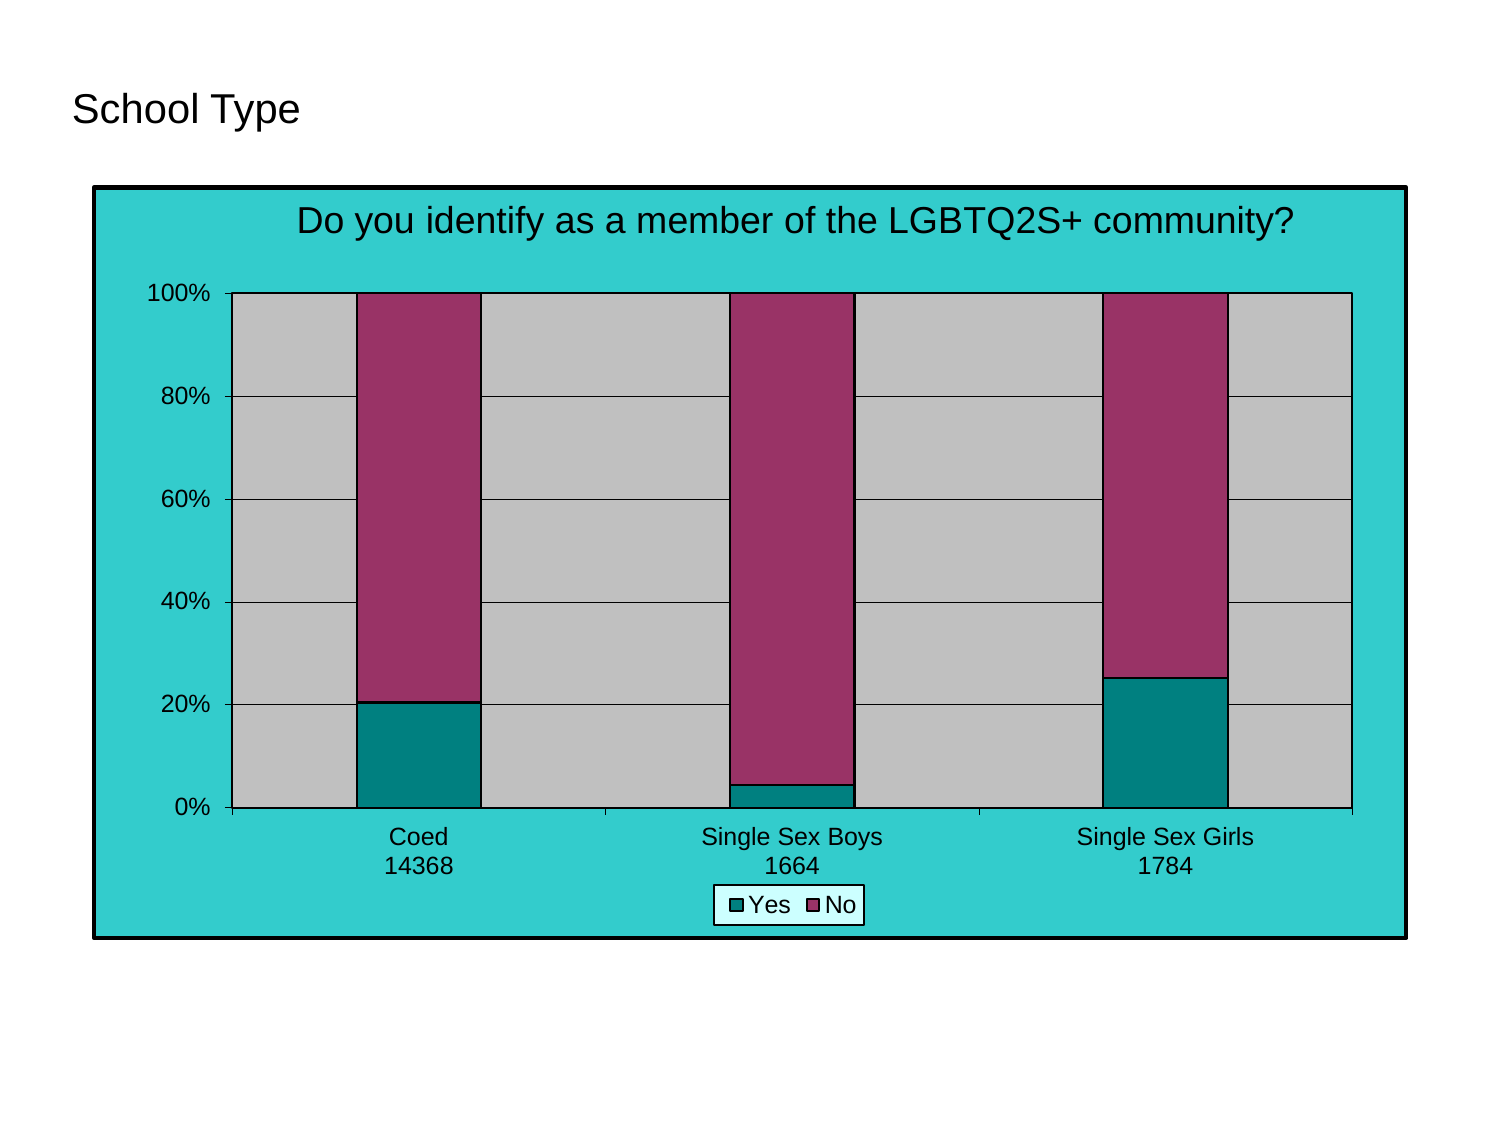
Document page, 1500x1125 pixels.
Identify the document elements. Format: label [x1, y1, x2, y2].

picture [91, 185, 1409, 940]
